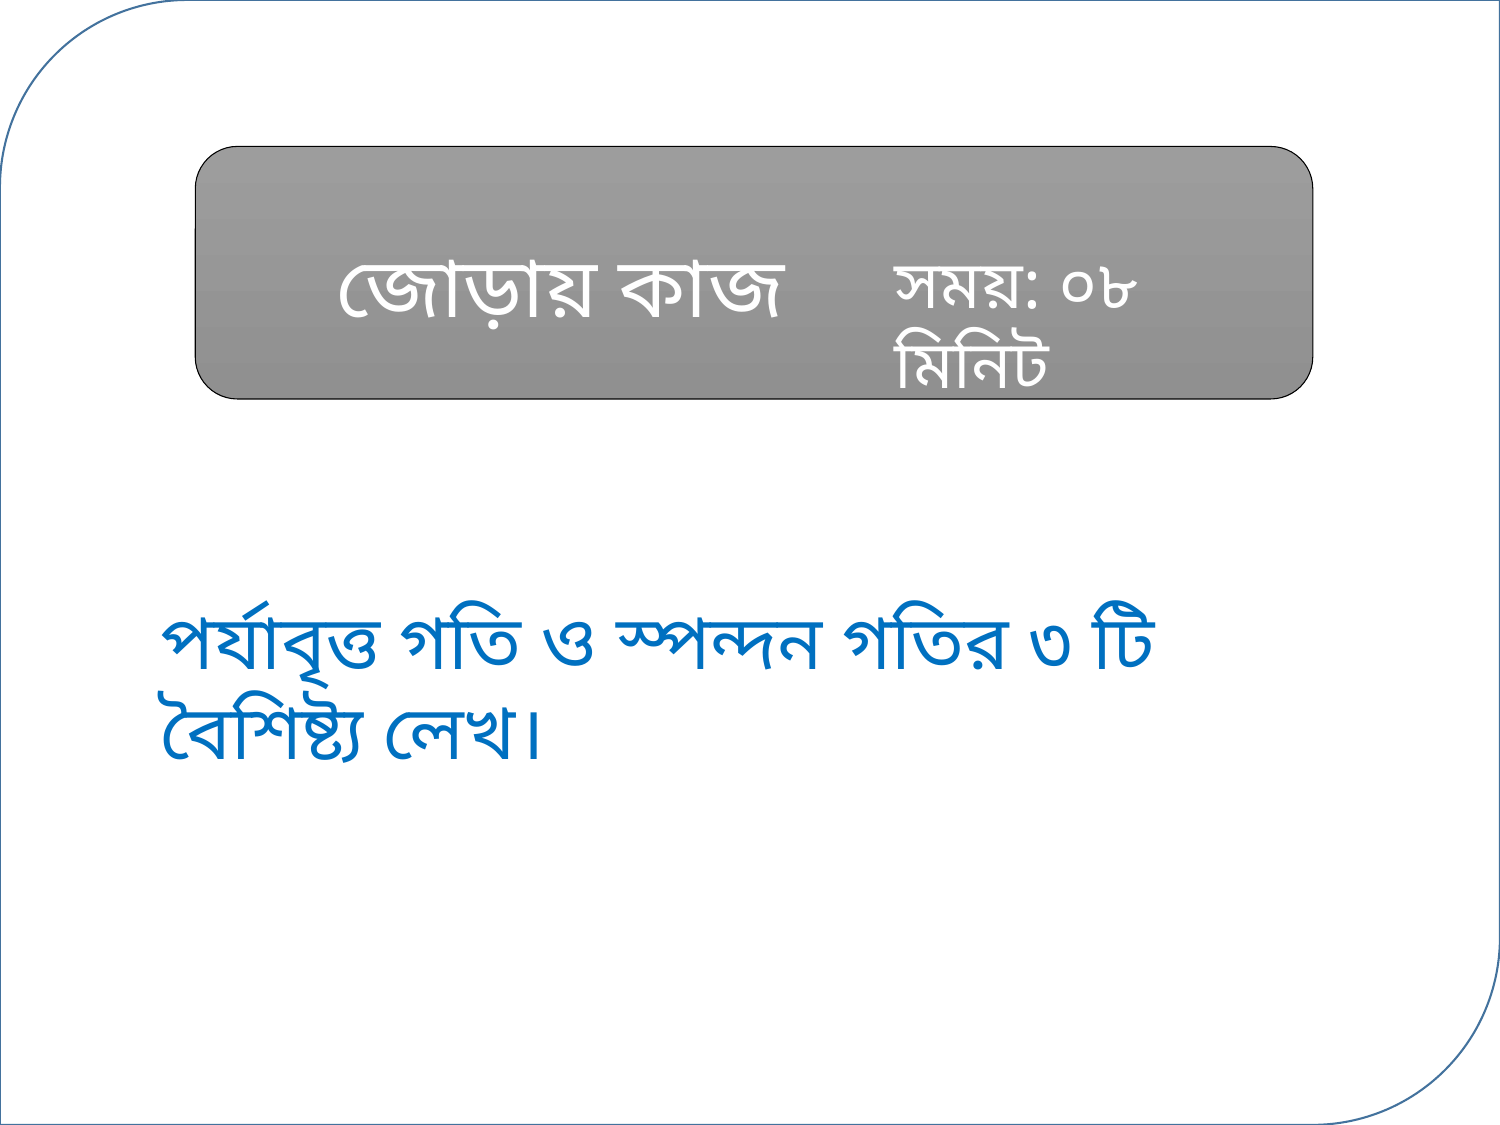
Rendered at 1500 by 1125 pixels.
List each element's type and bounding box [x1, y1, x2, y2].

text_box [0, 0, 1500, 1125]
text_box [195, 146, 1313, 399]
